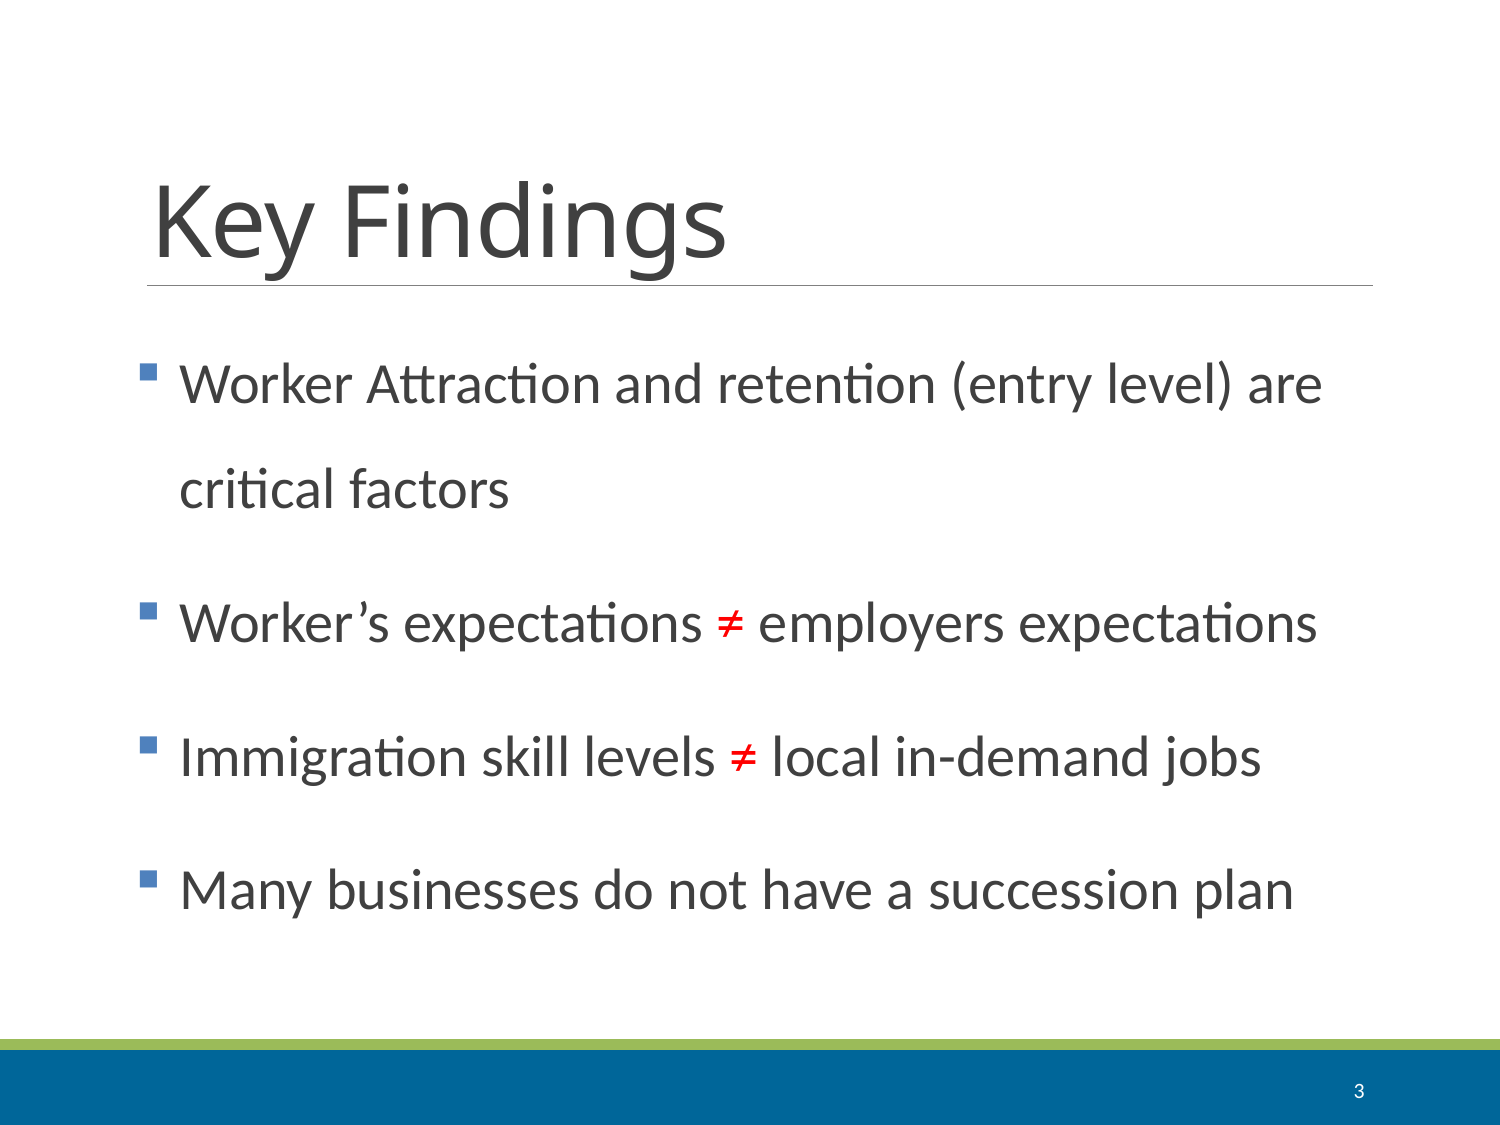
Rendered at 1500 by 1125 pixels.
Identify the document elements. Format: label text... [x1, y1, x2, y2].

title Key Findings [135, 47, 1373, 285]
slide_number 3 [1218, 1059, 1380, 1120]
list Worker Attraction and retention (entry level) are critical factors Worker’s expectations ≠ employers expectations Immigration skill levels ≠ local in-demand jobs Many businesses do not have a succession plan [135, 302, 1380, 963]
